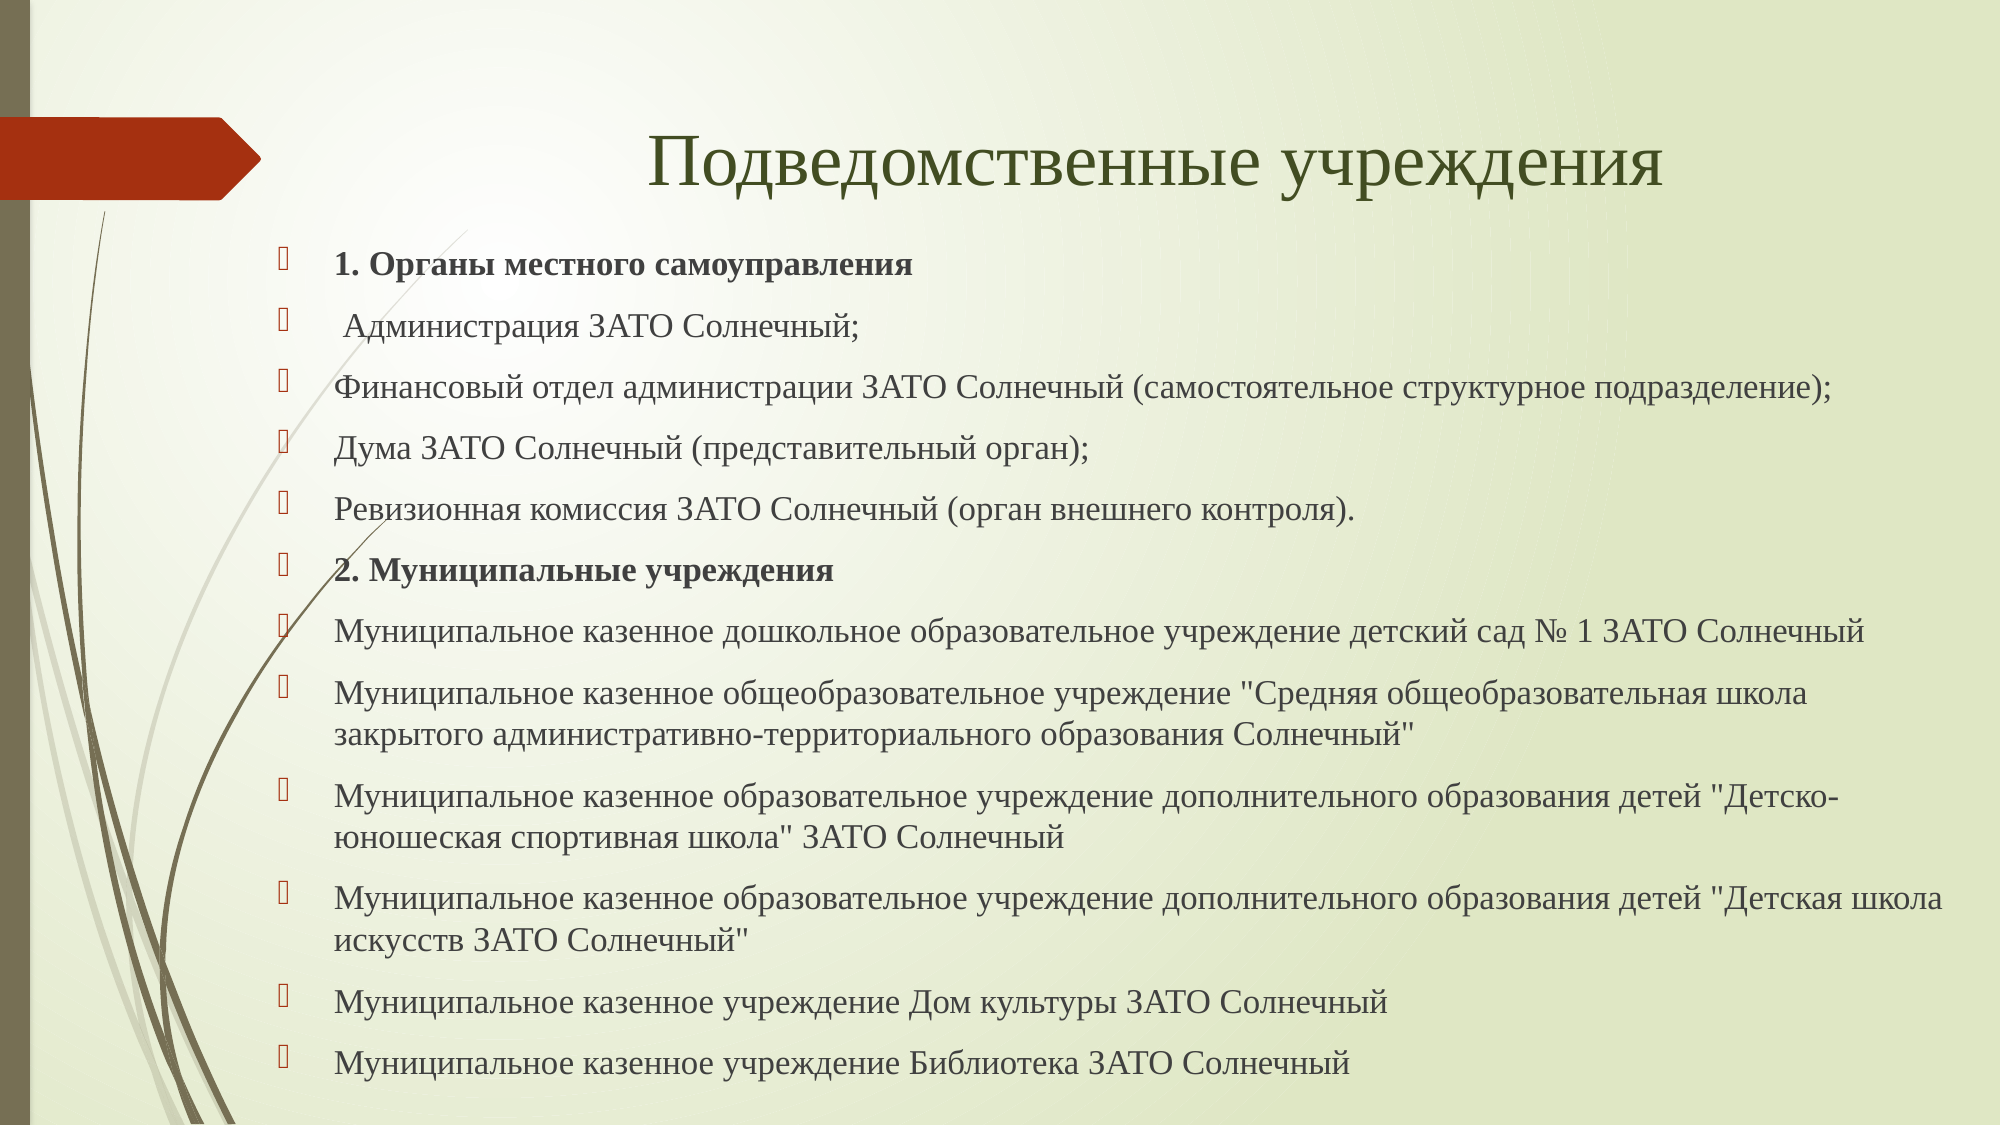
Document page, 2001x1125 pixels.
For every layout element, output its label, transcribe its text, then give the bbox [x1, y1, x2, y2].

list 1. Органы местного самоуправления Администрация ЗАТО Солнечный; Финансовый отдел администрации ЗАТО Солнечный (самостоятельное структурное подразделение); Дума ЗАТО Солнечный (представительный орган); Ревизионная комиссия ЗАТО Солнечный (орган внешнего контроля). 2. Муниципальные учреждения Муниципальное казенное дошкольное образовательное учреждение детский сад № 1 ЗАТО Солнечный Муниципальное казенное общеобразовательное учреждение "Средняя общеобразовательная школа закрытого административно-территориального образования Солнечный" Муниципальное казенное образовательное учреждение дополнительного образования детей "Детско-юношеская спортивная школа" ЗАТО Солнечный Муниципальное казенное образовательное учреждение дополнительного образования детей "Детская школа искусств ЗАТО Солнечный" Муниципальное казенное учреждение Дом культуры ЗАТО Солнечный Муниципальное казенное учреждение Библиотека ЗАТО Солнечный [262, 233, 1966, 1100]
title Подведомственные учреждения [425, 102, 1888, 215]
